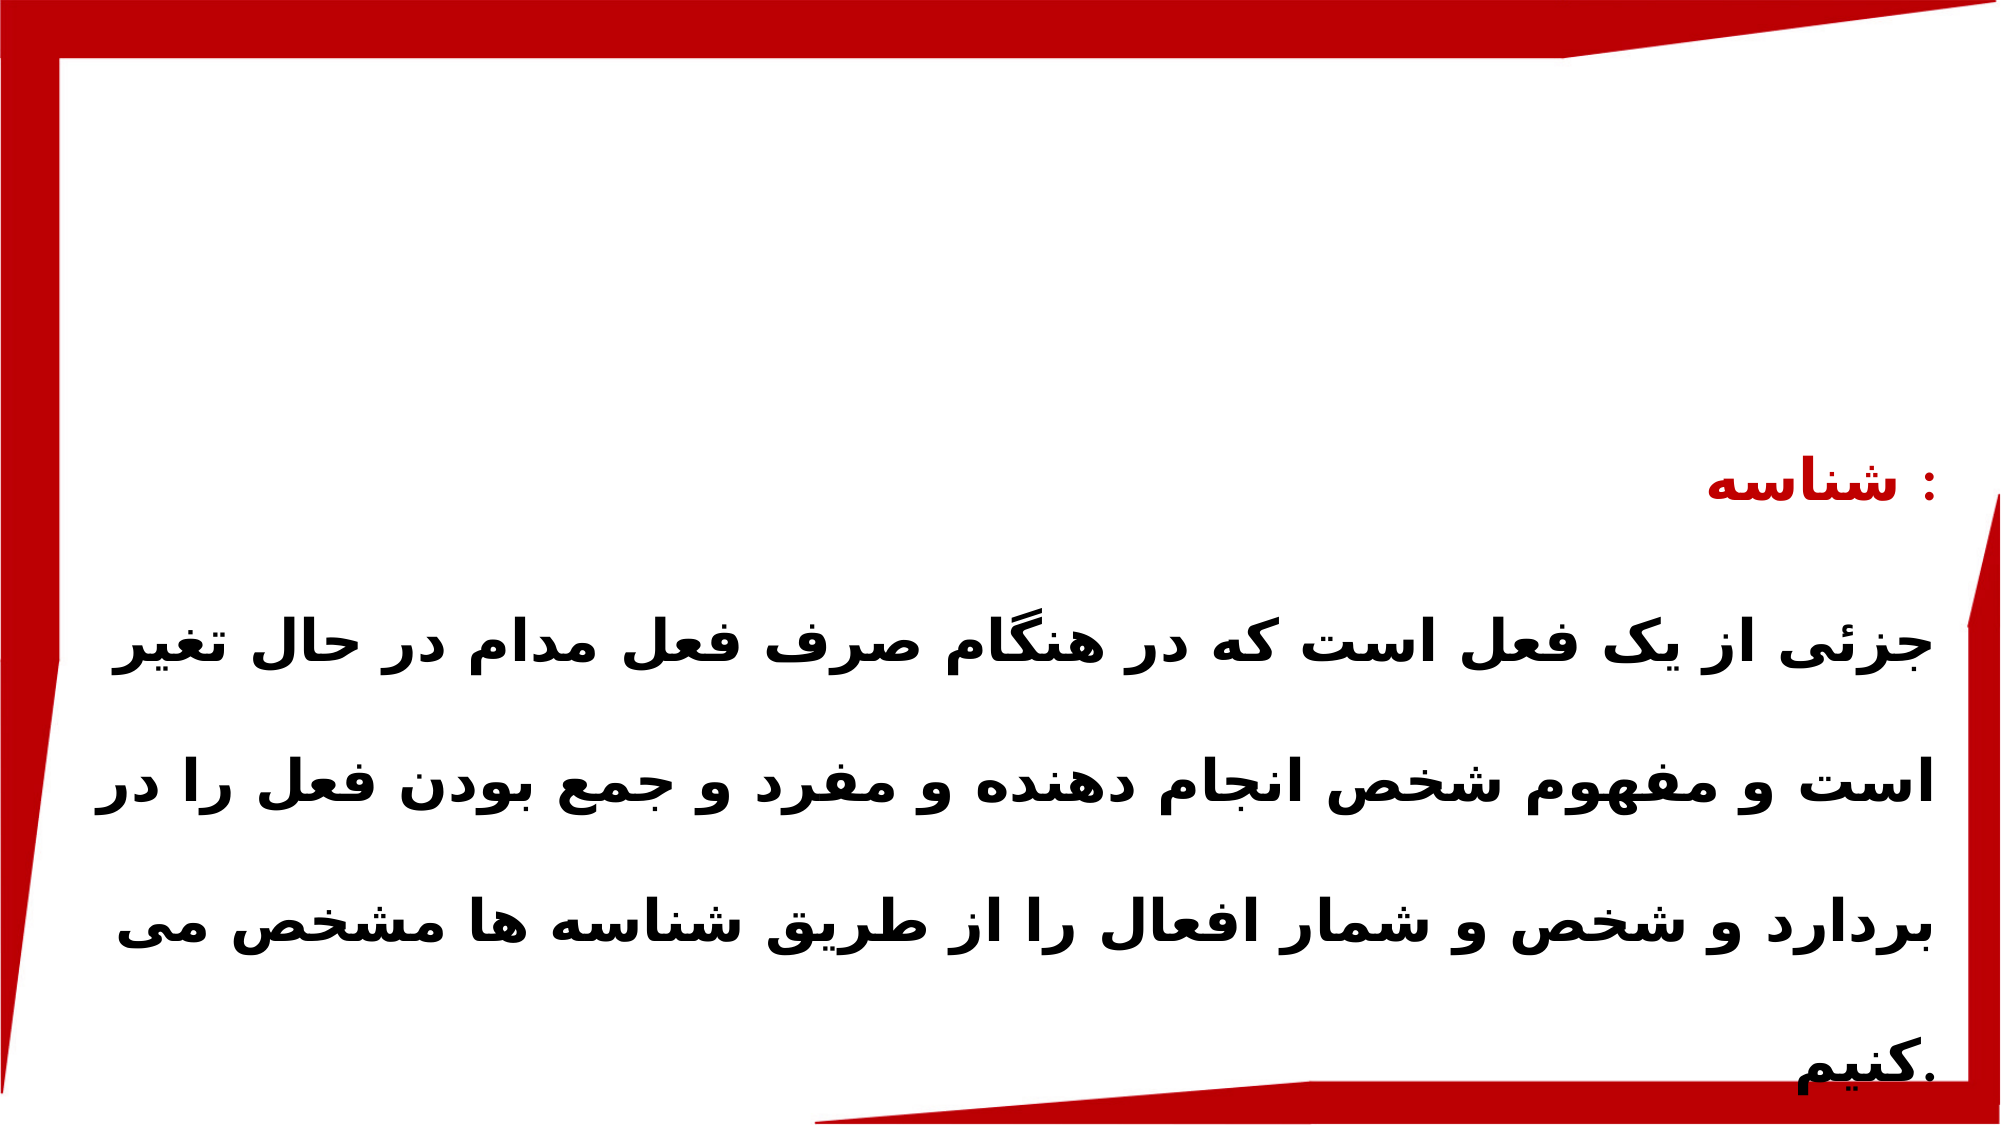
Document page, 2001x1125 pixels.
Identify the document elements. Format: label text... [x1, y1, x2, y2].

text_box شناسه : جزئی از یک فعل است که در هنگام صرف فعل مدام در حال تغیر است و مفهوم شخص انجام دهنده و مفرد و جمع بودن فعل را در بردارد و شخص و شمار افعال را از طریق شناسه ها مشخص می کنیم. [0, 364, 1953, 1101]
picture [0, 0, 2001, 1125]
